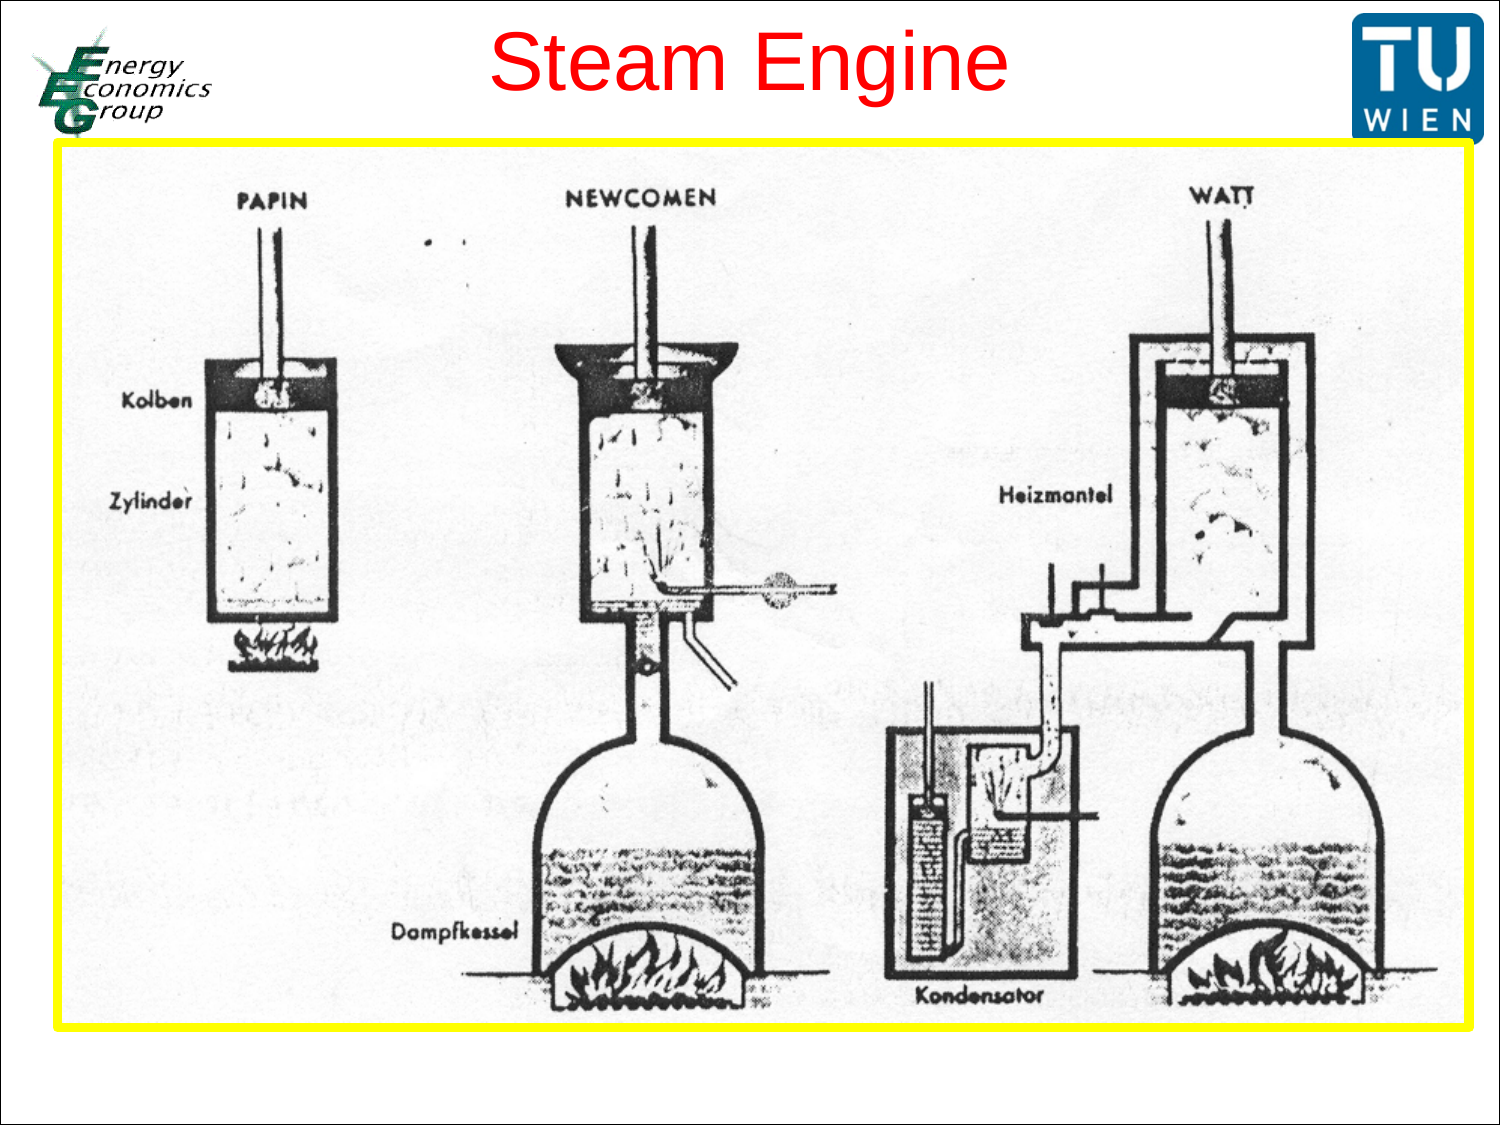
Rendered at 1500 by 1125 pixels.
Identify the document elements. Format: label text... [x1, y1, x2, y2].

picture [1476, 138, 1484, 145]
picture [24, 115, 1475, 1033]
picture [1423, 115, 1437, 132]
picture [1452, 115, 1470, 131]
text_box Steam Engine [0, 0, 1500, 115]
picture [1366, 115, 1389, 132]
picture [1402, 115, 1407, 131]
